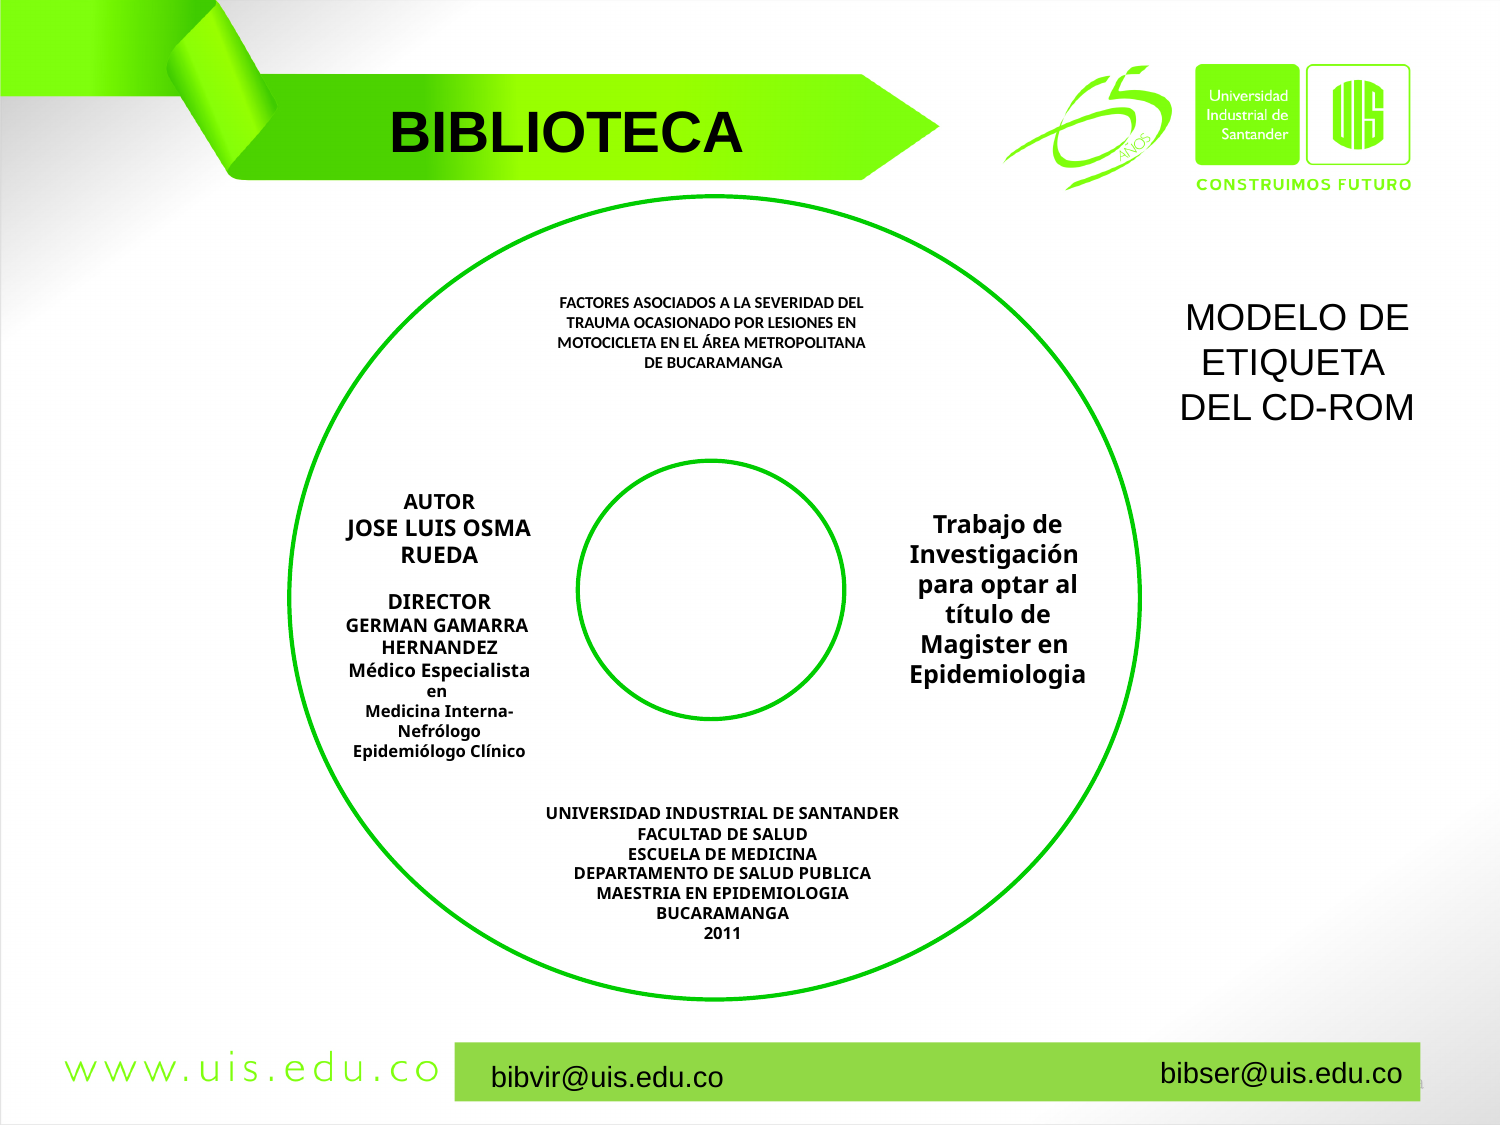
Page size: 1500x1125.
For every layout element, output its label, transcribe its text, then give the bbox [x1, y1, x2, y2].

text_box [453, 1040, 1423, 1104]
text_box bibvir@uis.edu.co [475, 1051, 740, 1101]
text_box BIBLIOTECA [374, 86, 760, 172]
text_box UNIVERSIDAD INDUSTRIAL DE SANTANDER FACULTAD DE SALUD ESCUELA DE MEDICINA DEPARTAMENTO DE SALUD PUBLICA MAESTRIA EN EPIDEMIOLOGIA BUCARAMANGA 2011 [497, 777, 948, 963]
text_box bibser@uis.edu.co [1145, 1046, 1419, 1097]
text_box [575, 458, 847, 722]
picture [0, 0, 1500, 1125]
text_box FACTORES ASOCIADOS A LA SEVERIDAD DEL TRAUMA OCASIONADO POR LESIONES EN MOTOCICLETA EN EL ÁREA METROPOLITANA DE BUCARAMANGA [493, 285, 934, 417]
text_box AUTOR JOSE LUIS OSMA RUEDA DIRECTOR GERMAN GAMARRA HERNANDEZ Médico Especialista en Medicina Interna- Nefrólogo Epidemiólogo Clínico [332, 482, 547, 717]
text_box Trabajo de Investigación para optar al título de Magister en Epidemiologia [875, 502, 1120, 693]
text_box MODELO DE ETIQUETA DEL CD-ROM [1151, 285, 1444, 436]
text_box [289, 196, 1140, 943]
text_box [537, 963, 892, 1000]
